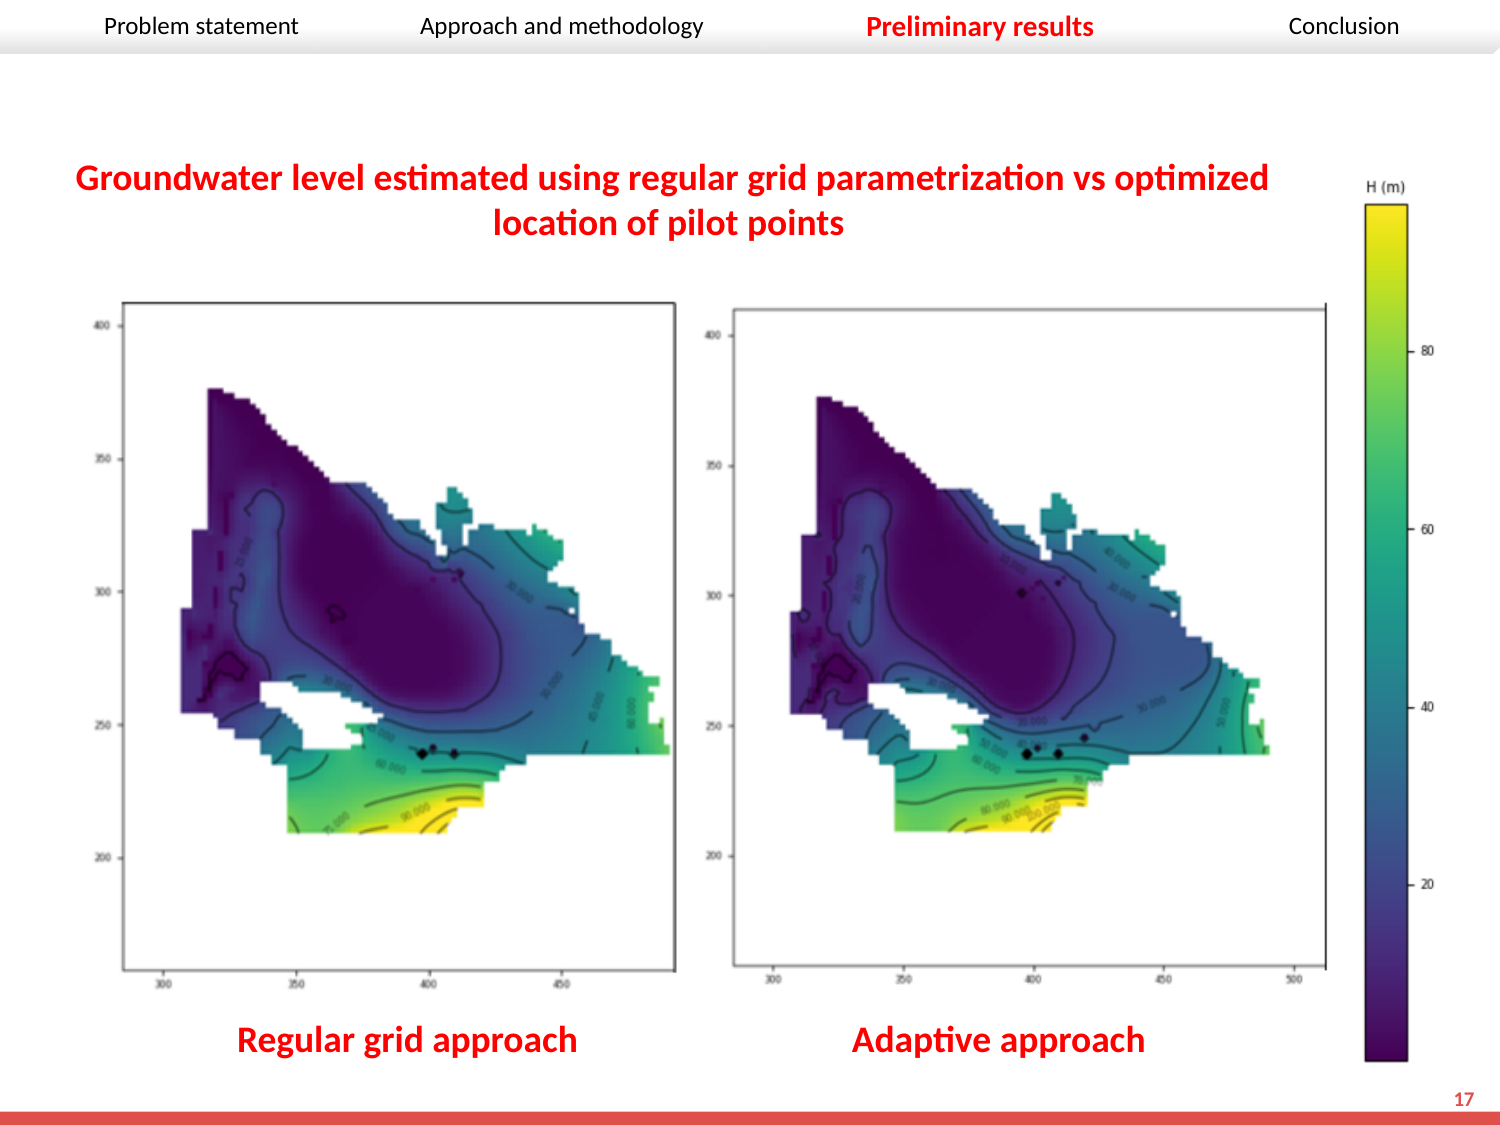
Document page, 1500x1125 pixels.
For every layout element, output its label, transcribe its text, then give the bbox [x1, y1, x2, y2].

picture [81, 298, 1341, 995]
text_box Adaptive approach [697, 1007, 1309, 1067]
text_box Regular grid approach [106, 1008, 718, 1068]
picture [1358, 177, 1436, 1068]
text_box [0, 0, 1500, 54]
text_box Groundwater level estimated using regular grid parametrization vs optimized location of pilot points [26, 145, 1320, 251]
